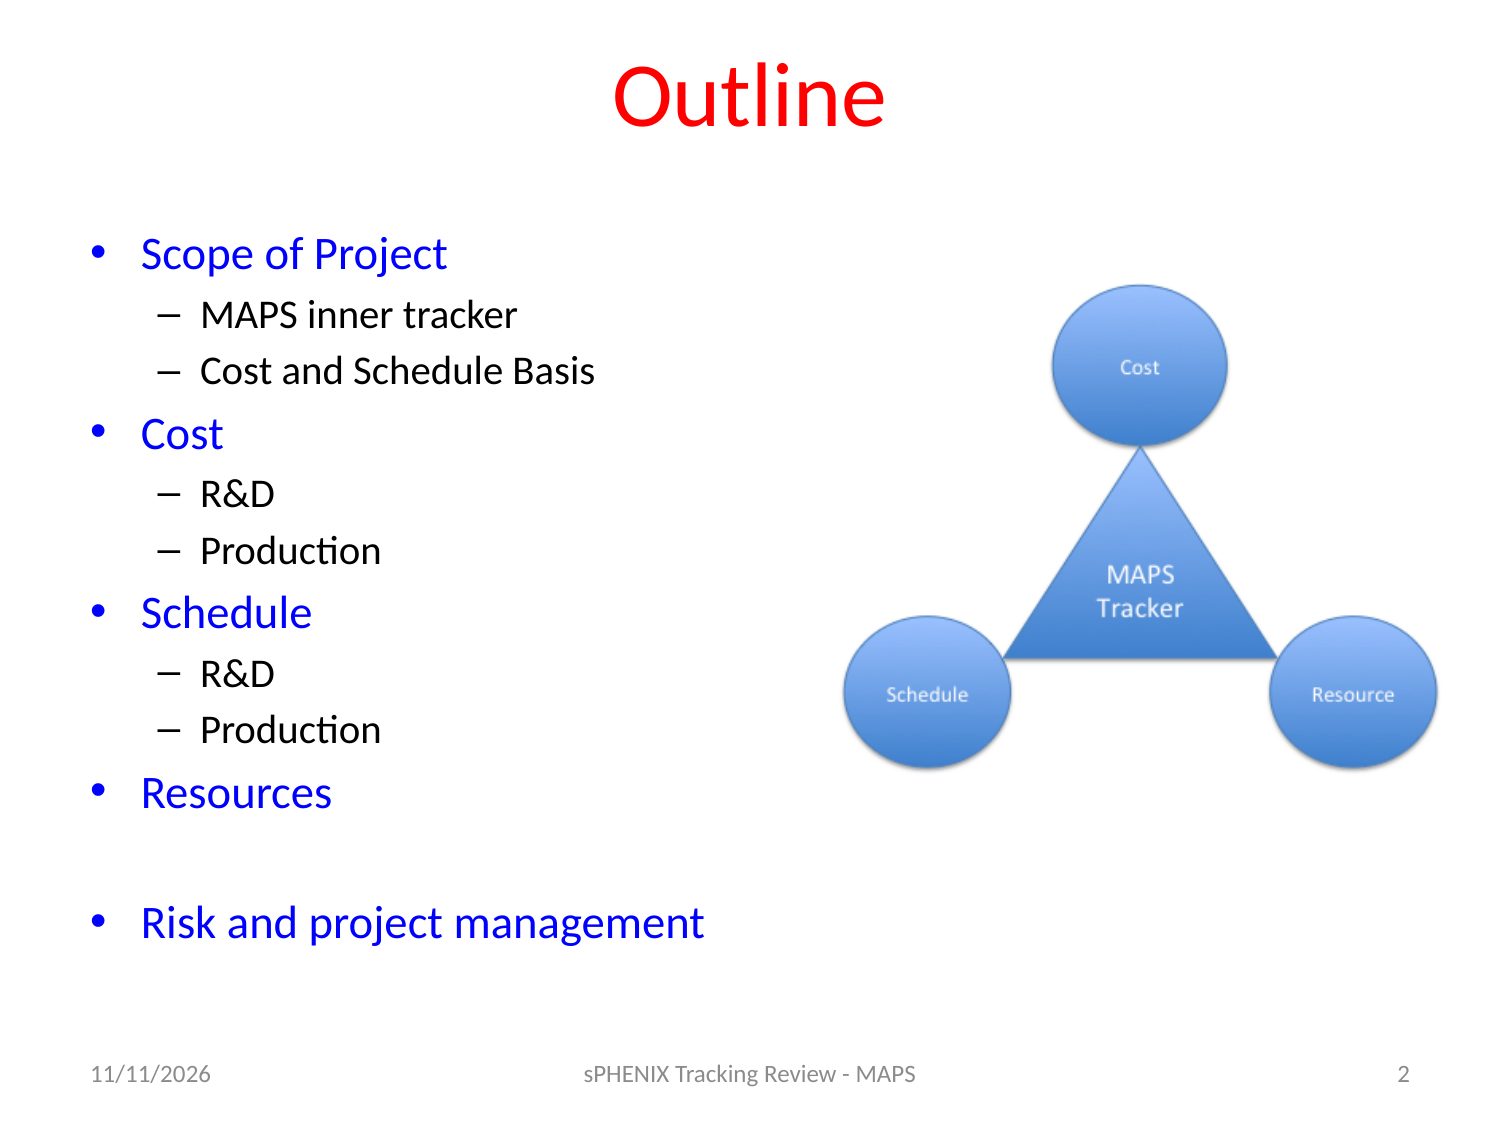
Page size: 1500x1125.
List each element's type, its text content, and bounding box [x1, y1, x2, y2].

slide_number 2 [1074, 1042, 1425, 1103]
title Outline [75, 0, 1425, 184]
picture [837, 282, 1443, 777]
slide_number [75, 1042, 425, 1103]
footer sPHENIX Tracking Review - MAPS [512, 1042, 988, 1103]
list Scope of Project MAPS inner tracker Cost and Schedule Basis Cost R&D Production Schedule R&D Production Resources Risk and project management [75, 215, 1425, 958]
